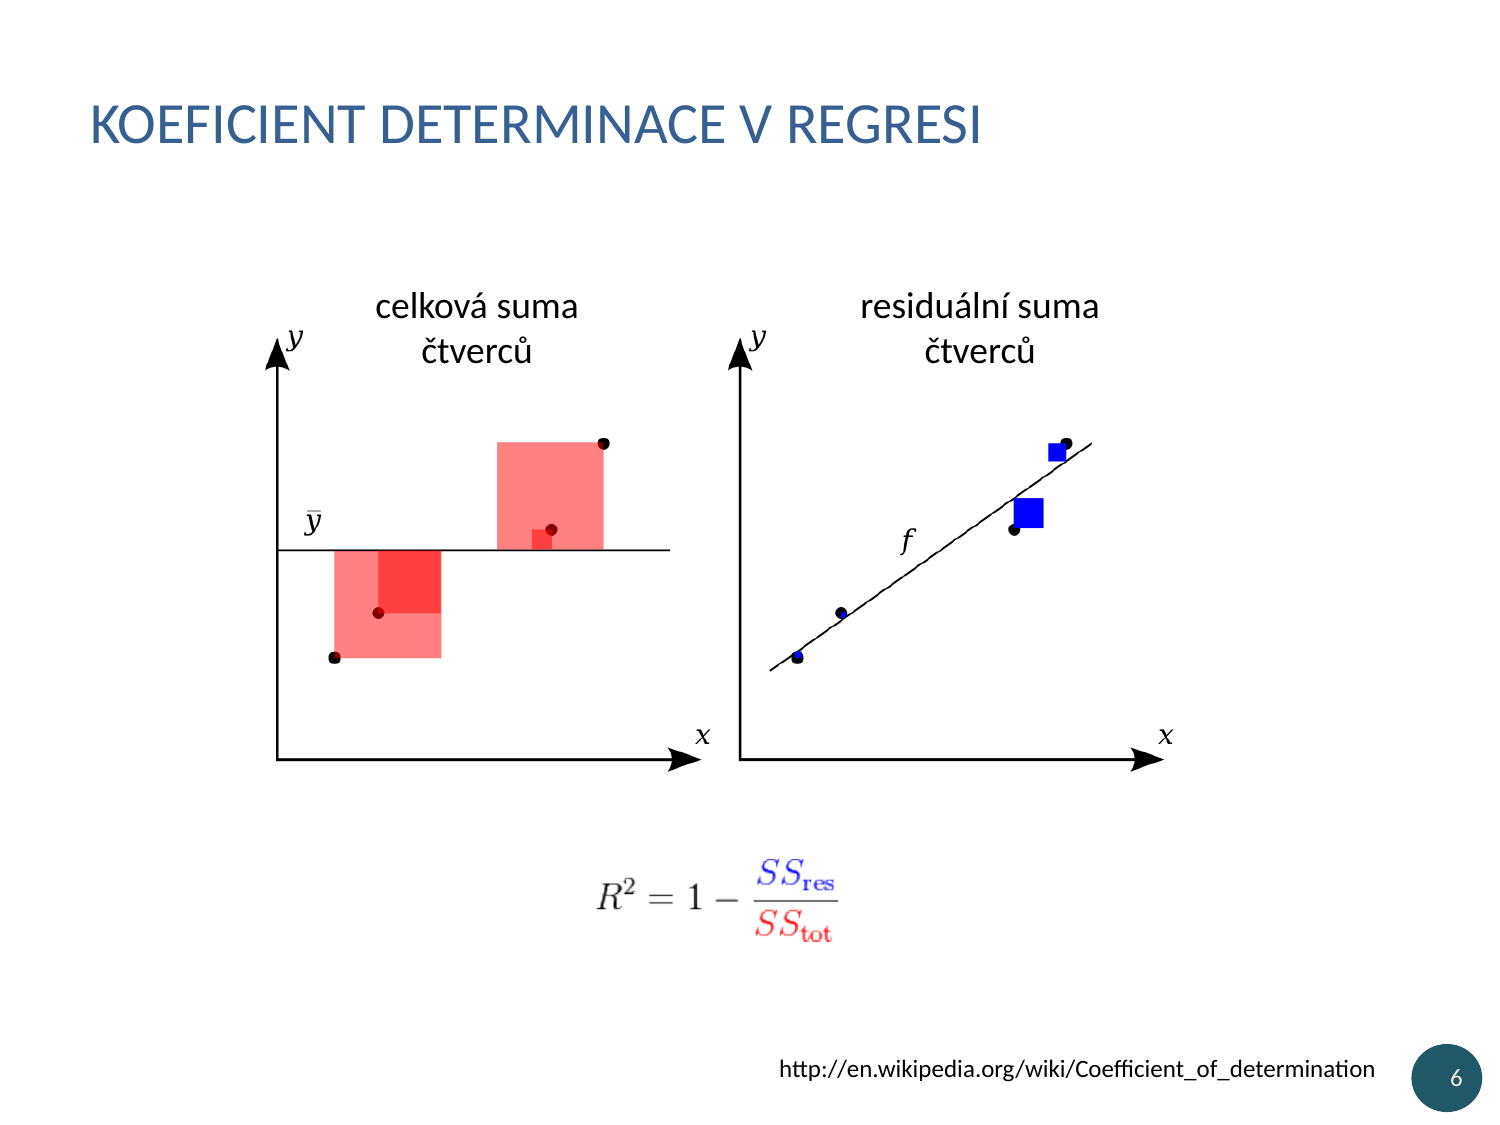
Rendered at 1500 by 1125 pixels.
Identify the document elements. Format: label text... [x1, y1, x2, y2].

picture [253, 326, 1180, 789]
text_box celková suma čtverců [336, 273, 619, 324]
text_box residuální suma čtverců [809, 273, 1152, 324]
slide_number 6 [1411, 1046, 1478, 1107]
text_box http://en.wikipedia.org/wiki/Coefficient_of_determination [641, 1044, 1392, 1090]
picture [594, 858, 838, 942]
title Koeficient determinace v regresi [75, 80, 1425, 161]
